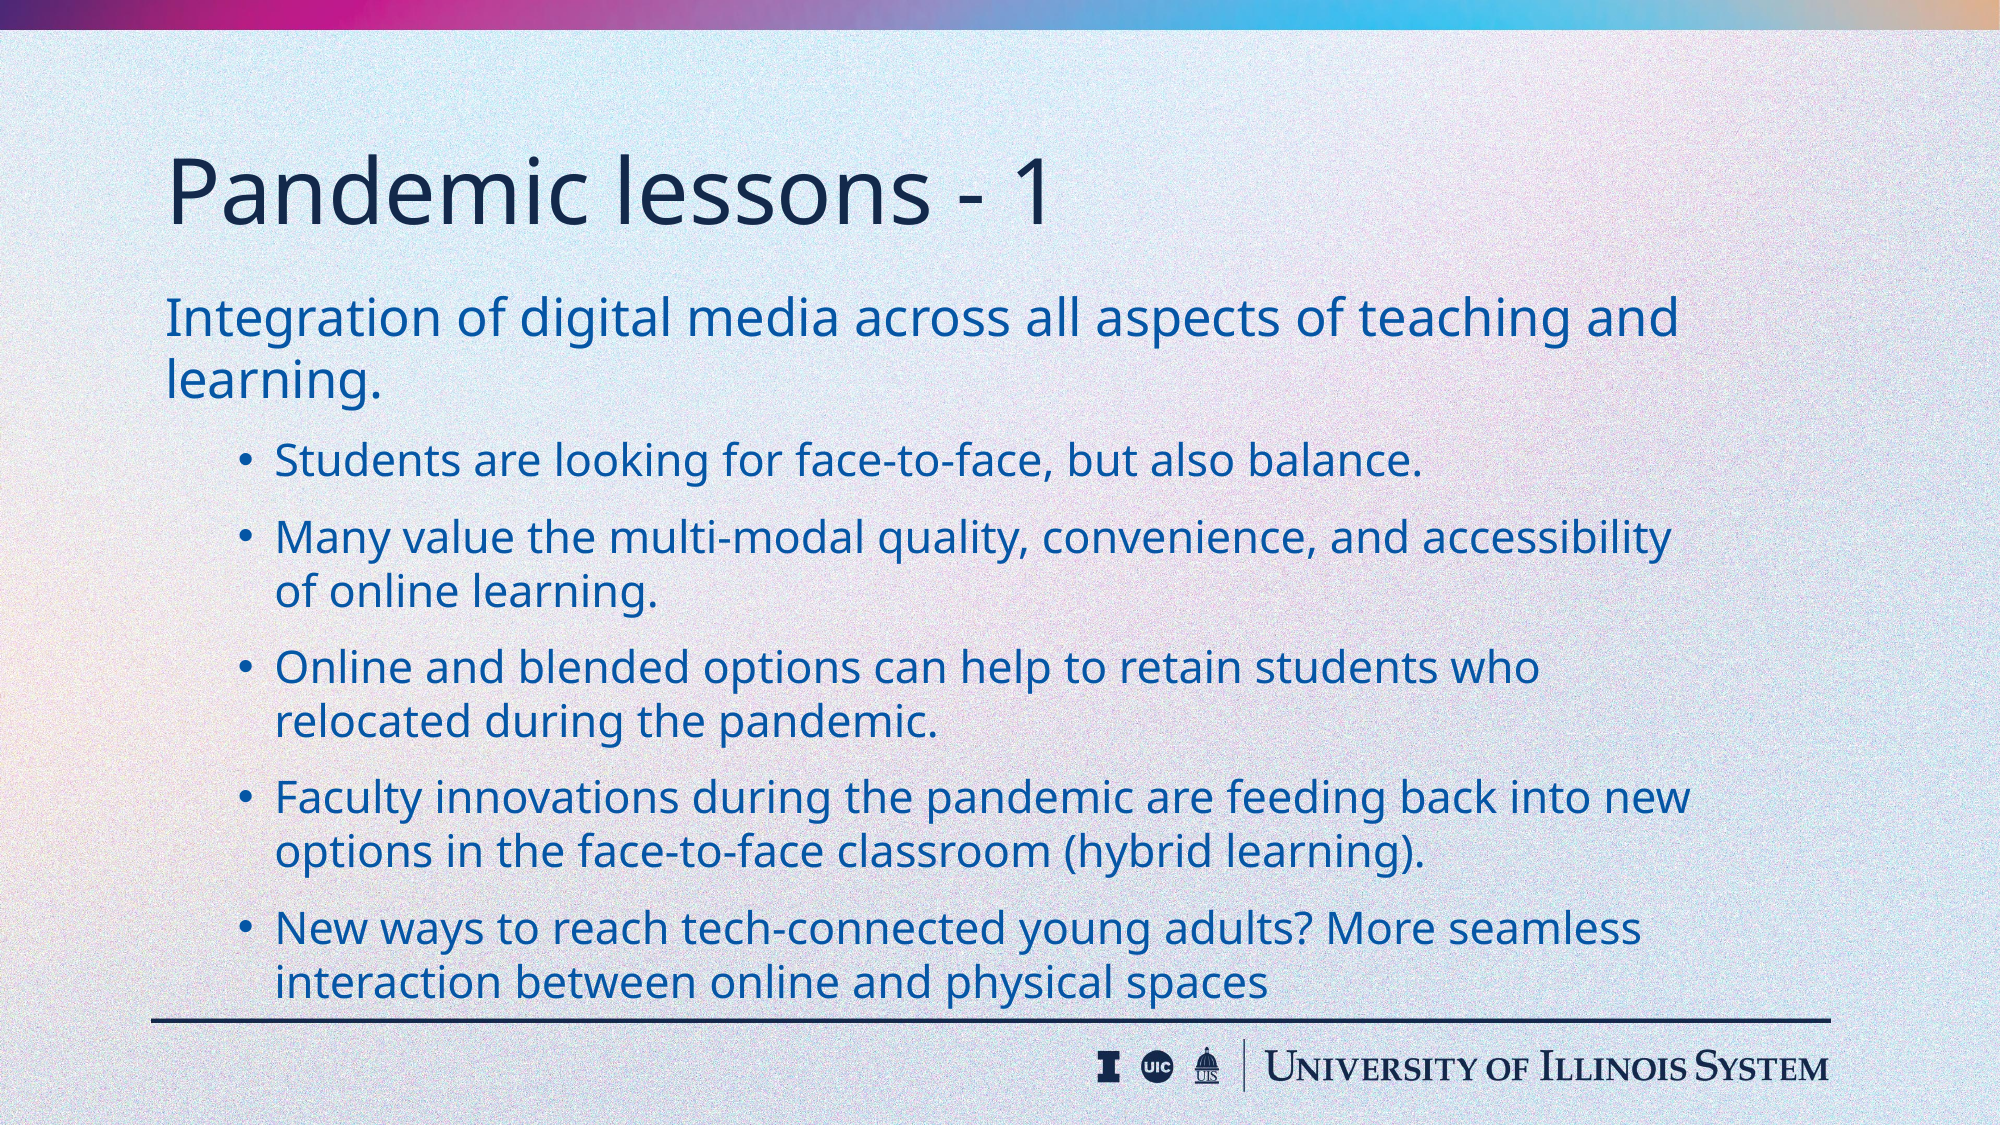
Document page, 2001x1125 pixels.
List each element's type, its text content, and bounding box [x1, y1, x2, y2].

picture [0, 0, 2000, 1125]
list Integration of digital media across all aspects of teaching and learning. Students are looking for face-to-face, but also balance. Many value the multi-modal quality, convenience, and accessibility of online learning. Online and blended options can help to retain students who relocated during the pandemic. Faculty innovations during the pandemic are feeding back into new options in the face-to-face classroom (hybrid learning). New ways to reach tech-connected young adults? More seamless interaction between online and physical spaces [150, 276, 1729, 1016]
title Pandemic lessons - 1 [150, 32, 1863, 250]
